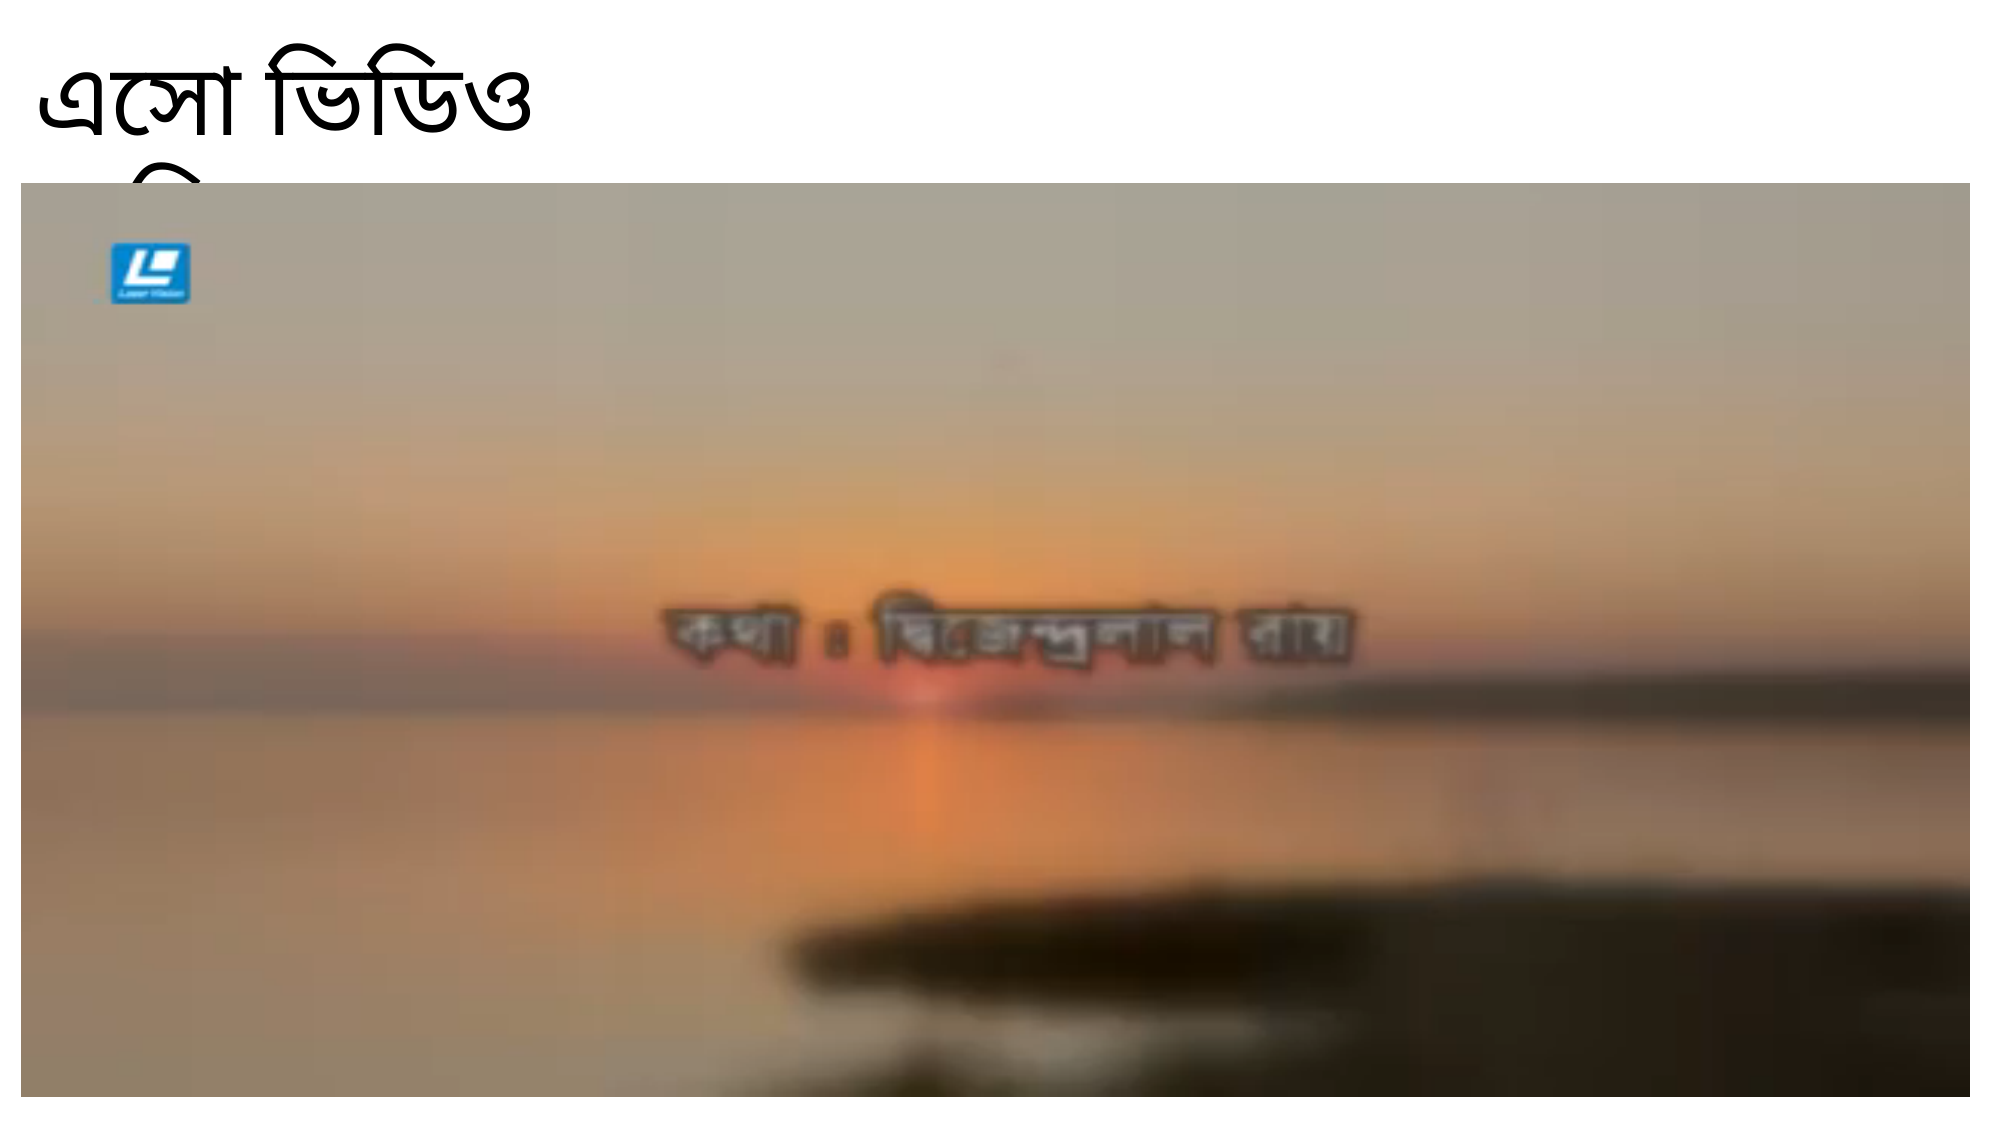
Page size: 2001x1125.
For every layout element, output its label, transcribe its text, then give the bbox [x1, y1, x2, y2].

text_box এসো ভিডিও দেখিঃ [20, 27, 649, 182]
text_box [20, 182, 1971, 1098]
